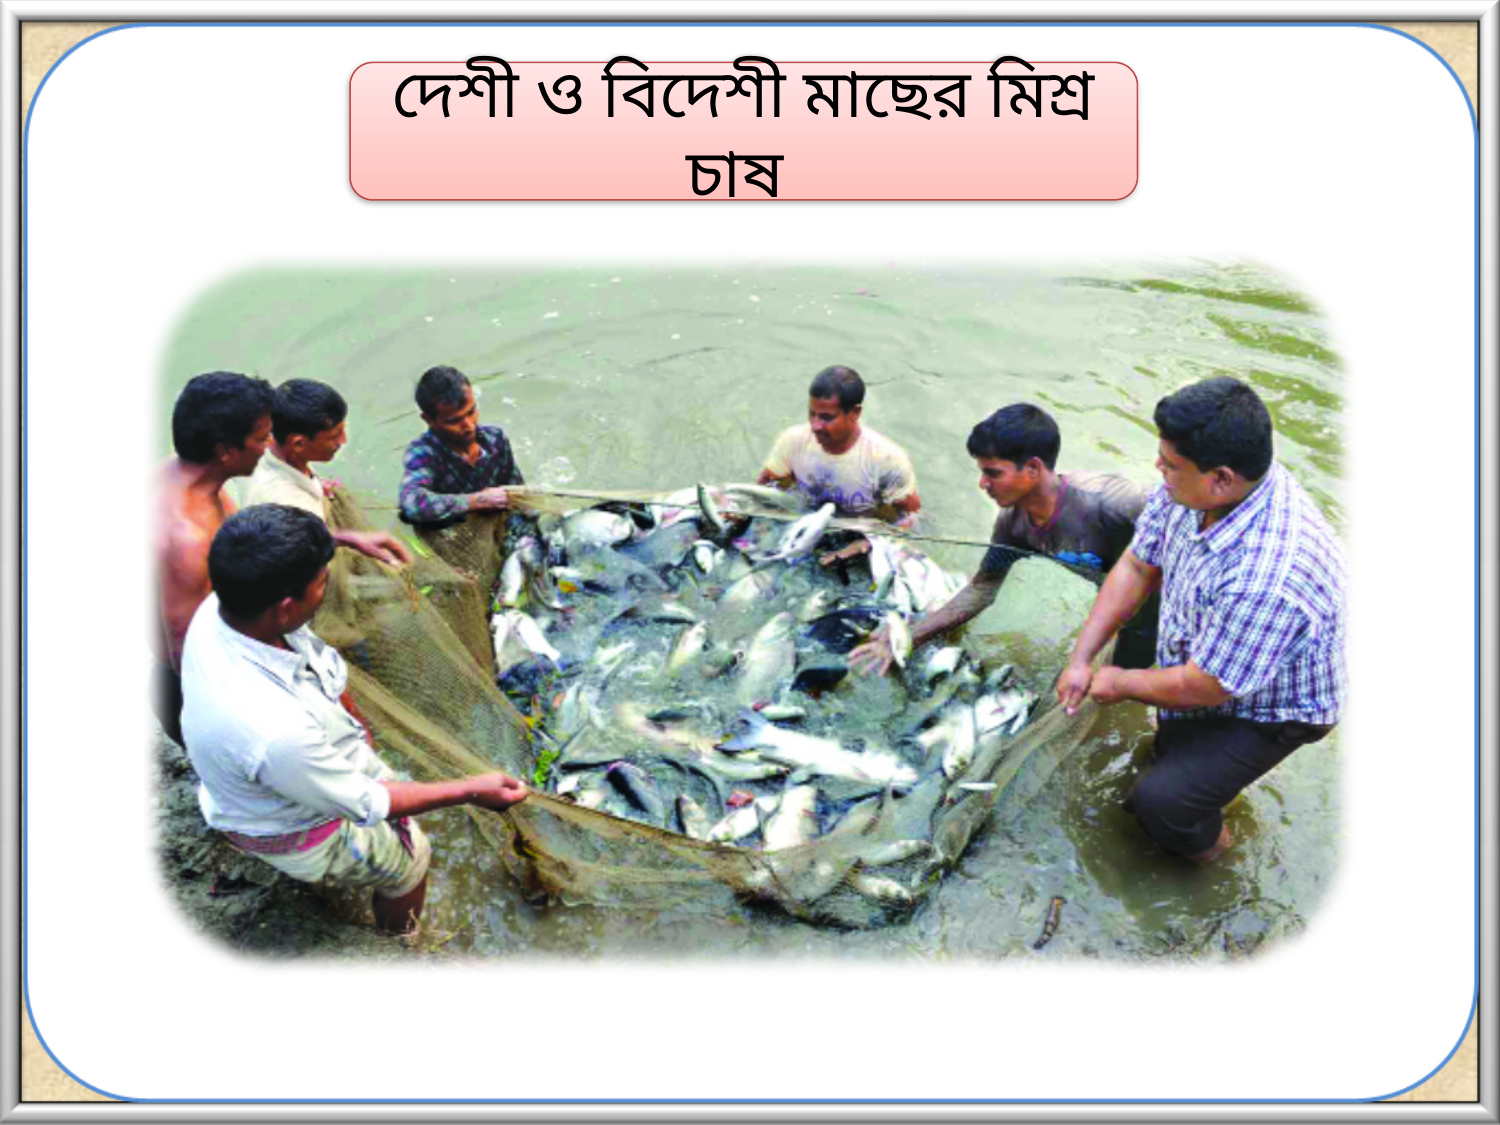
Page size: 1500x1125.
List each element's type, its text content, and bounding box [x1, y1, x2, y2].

text_box দেশী ও বিদেশী মাছের মিশ্র চাষ [349, 61, 1139, 201]
picture [0, 0, 1500, 1125]
